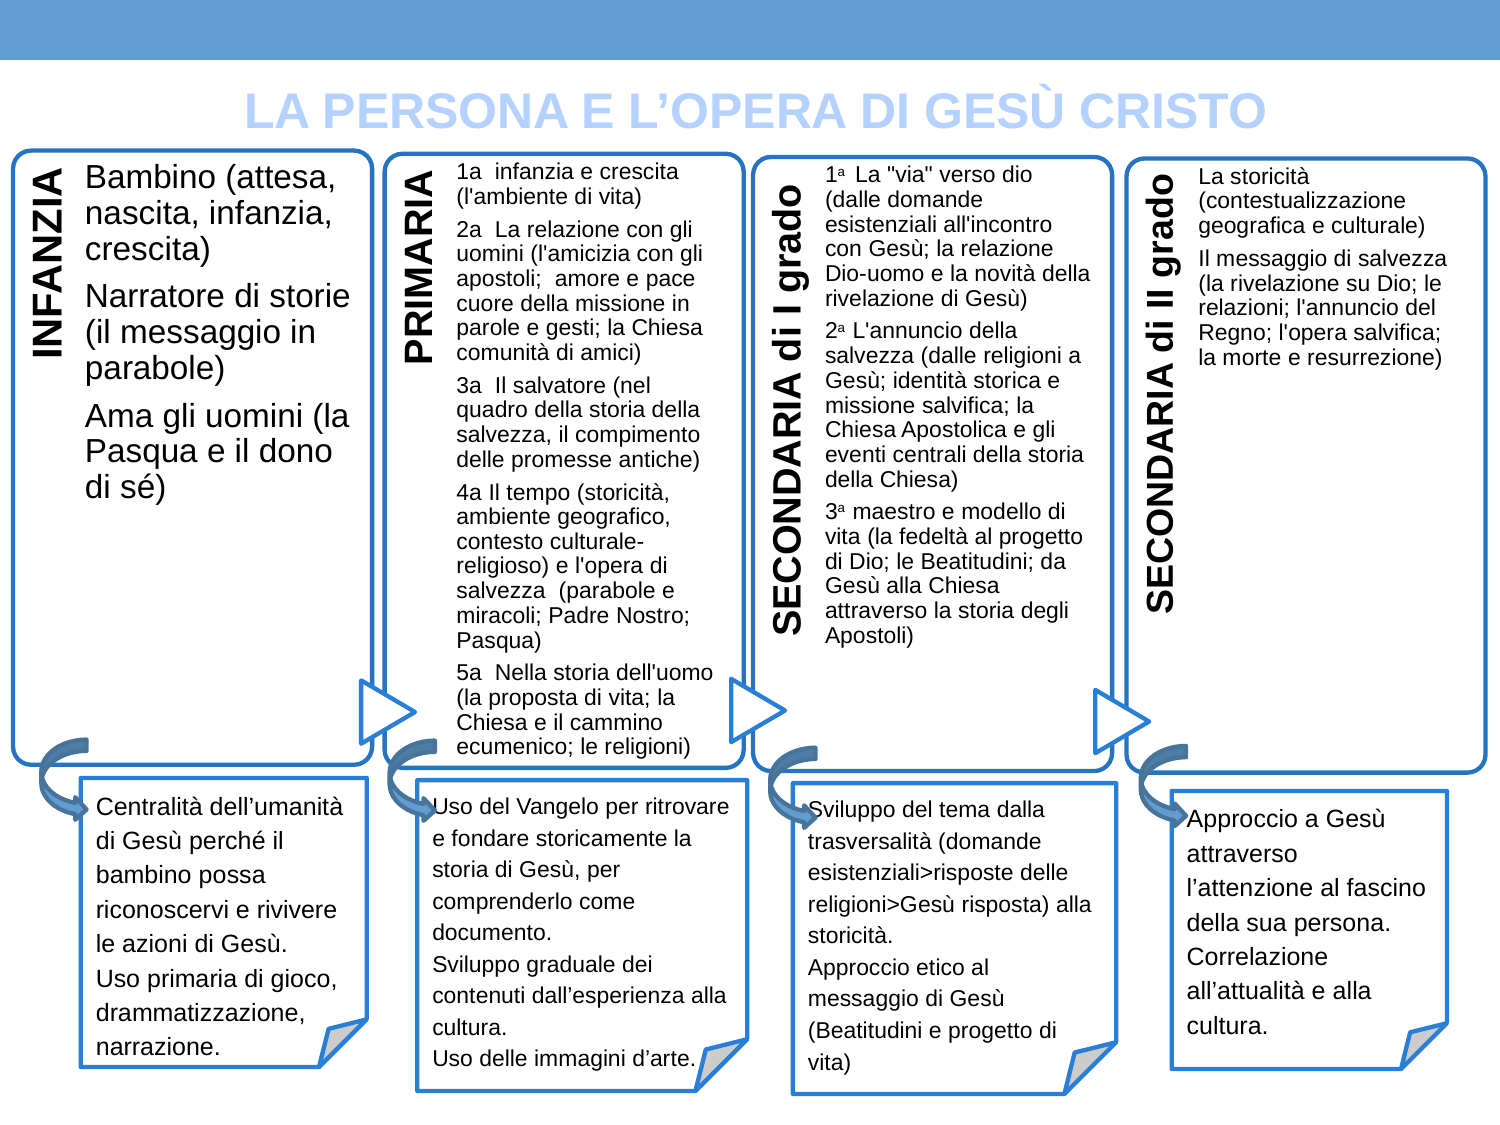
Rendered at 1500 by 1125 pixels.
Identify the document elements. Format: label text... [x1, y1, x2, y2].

text_box Uso del Vangelo per ritrovare e fondare storicamente la storia di Gesù, per comprenderlo come documento. Sviluppo graduale dei contenuti dall’esperienza alla cultura. Uso delle immagini d’arte. [415, 1077, 713, 1094]
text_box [12, 56, 1488, 1069]
text_box Sviluppo del tema dalla trasversalità (domande esistenziali>risposte delle religioni>Gesù risposta) alla storicità. Approccio etico al messaggio di Gesù (Beatitudini e progetto di vita) [790, 1077, 1085, 1097]
